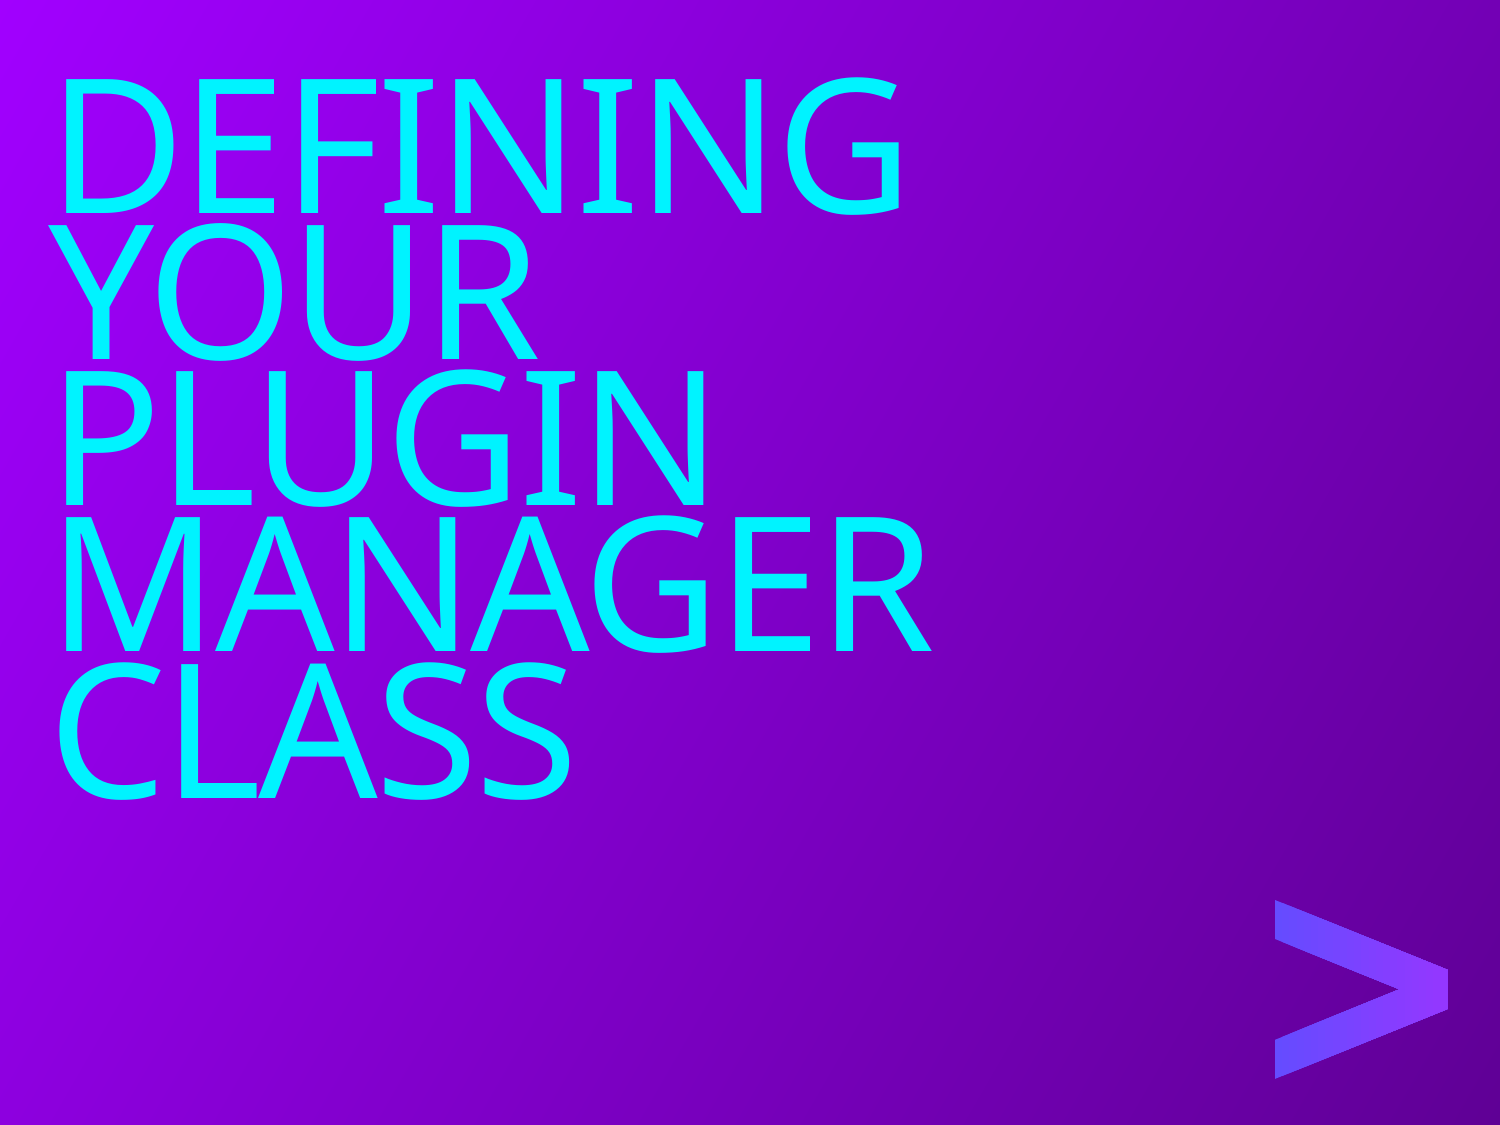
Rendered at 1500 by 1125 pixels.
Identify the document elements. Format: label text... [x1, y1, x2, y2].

list Defining your plugin manager class [48, 81, 1150, 1094]
text_box [1275, 900, 1448, 1079]
